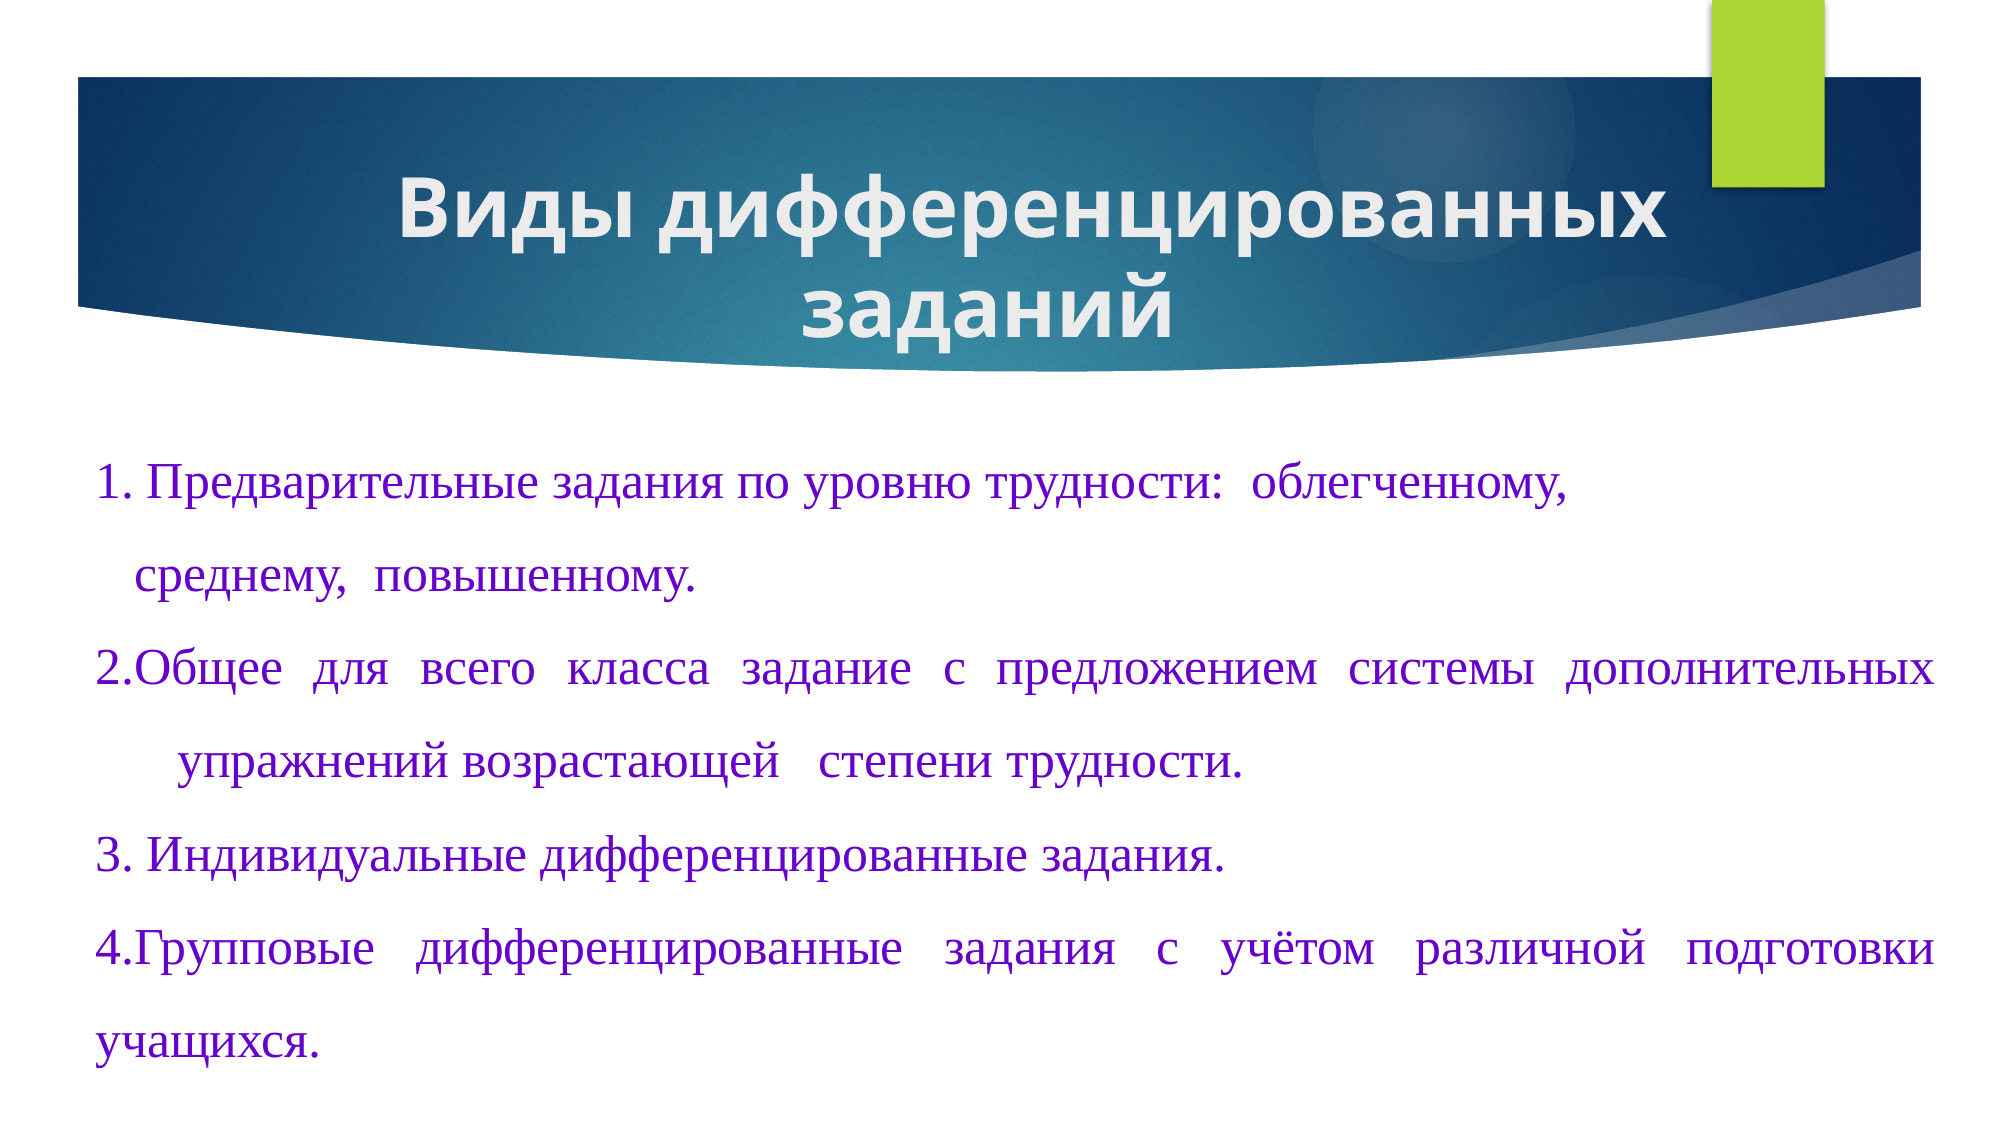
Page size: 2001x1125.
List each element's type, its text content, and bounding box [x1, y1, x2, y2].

list 1. Предварительные задания по уровню трудности: облегченному, среднему, повышенному. 2.Общее для всего класса задание с предложением системы дополнительных упражнений возрастающей степени трудности. 3. Индивидуальные дифференцированные задания. 4.Групповые дифференцированные задания с учётом различной подготовки учащихся. [80, 408, 1953, 1076]
title Виды дифференцированных заданий [101, 196, 1876, 313]
